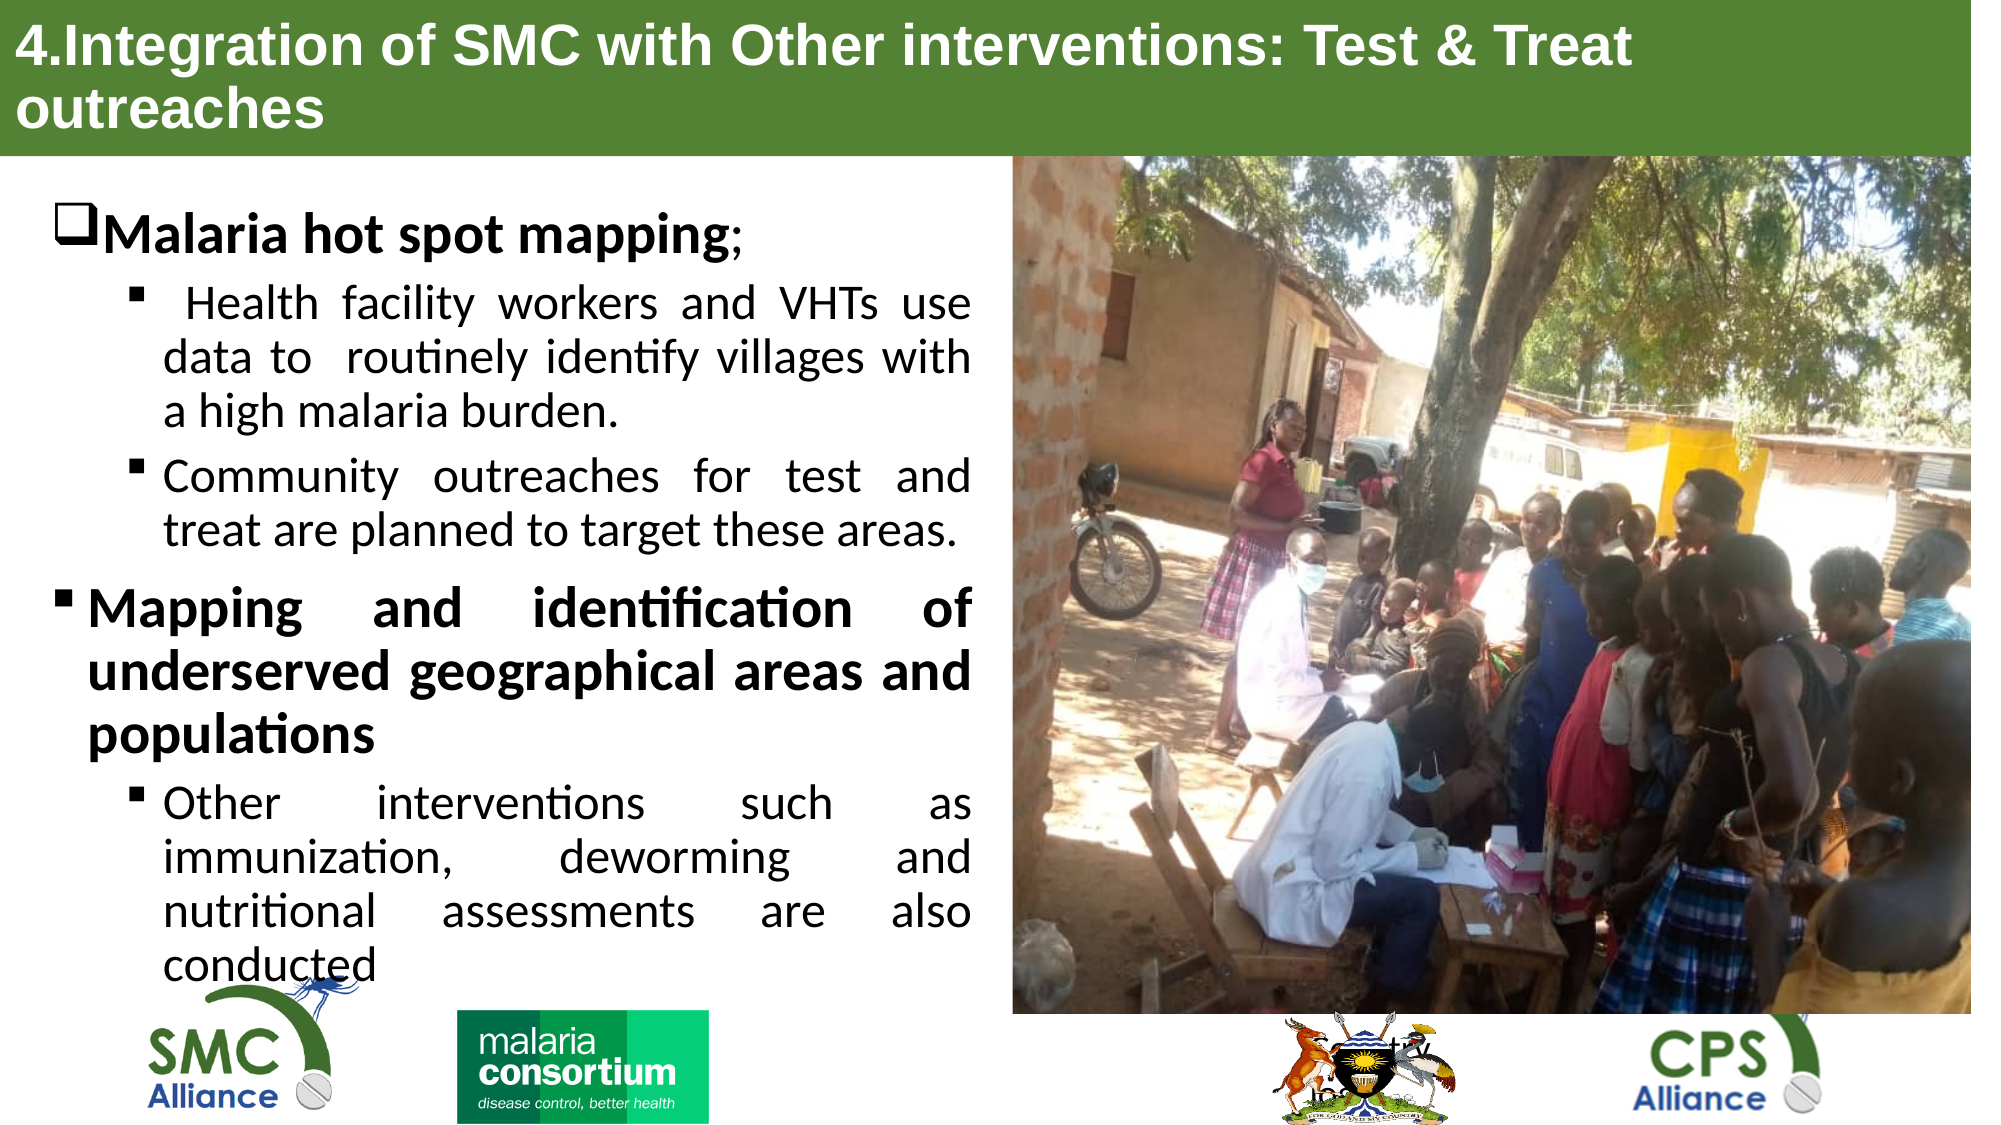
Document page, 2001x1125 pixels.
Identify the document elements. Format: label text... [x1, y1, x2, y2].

picture [136, 1014, 366, 1123]
picture [457, 1010, 709, 1124]
picture [1609, 1014, 1884, 1123]
picture [1272, 1010, 1457, 1125]
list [1012, 156, 1971, 1014]
title 4.Integration of SMC with Other interventions: Test & Treat outreaches [0, 0, 1971, 157]
list Malaria hot spot mapping; Health facility workers and VHTs use data to routinely identify villages with a high malaria burden. Community outreaches for test and treat are planned to target these areas. Mapping and identification of underserved geographical areas and populations Other interventions such as immunization, deworming and nutritional assessments are also conducted [35, 195, 988, 1014]
